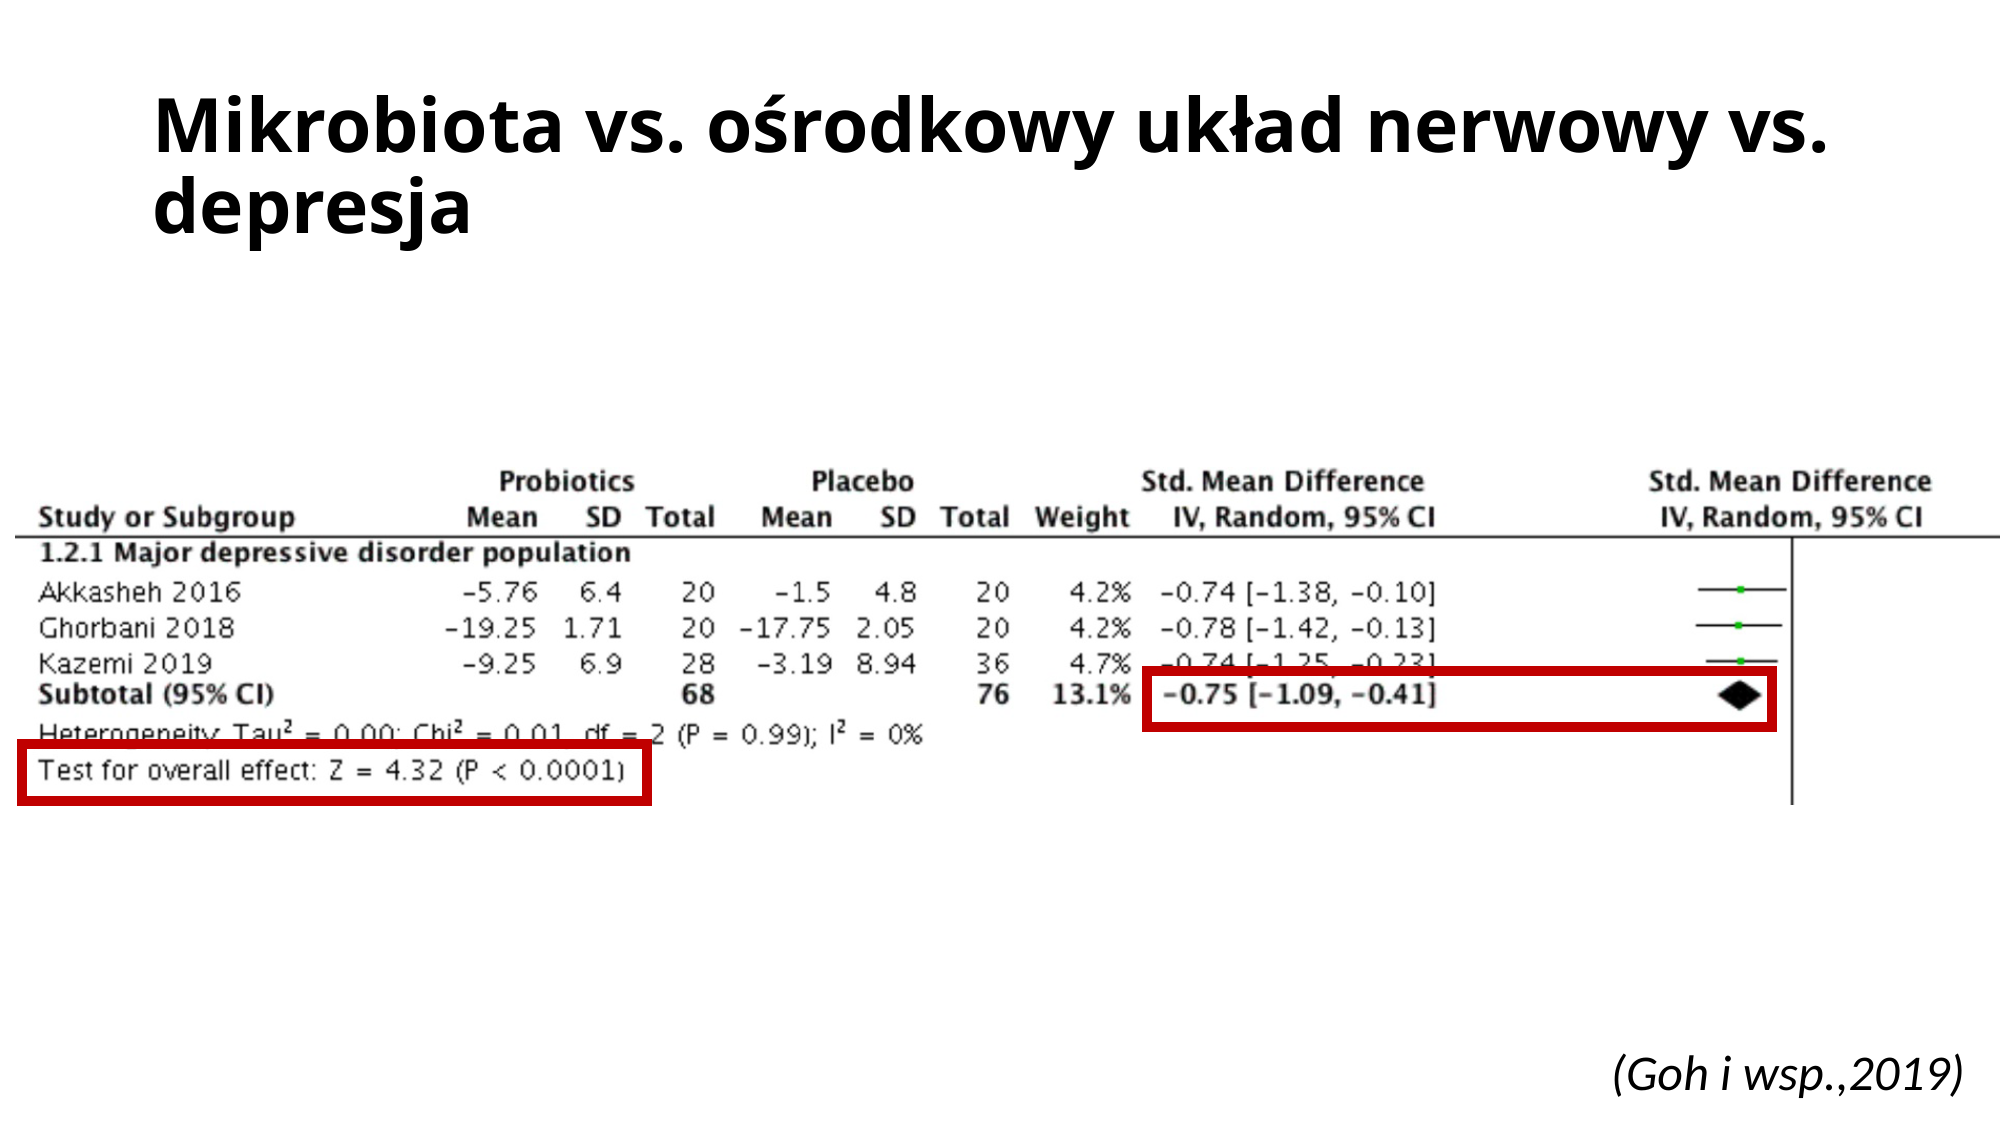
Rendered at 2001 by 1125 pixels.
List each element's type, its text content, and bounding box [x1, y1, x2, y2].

title Mikrobiota vs. ośrodkowy układ nerwowy vs. depresja [137, 59, 1863, 278]
list (Goh i wsp.,2019) [1520, 1039, 2000, 1125]
picture [0, 436, 2000, 805]
